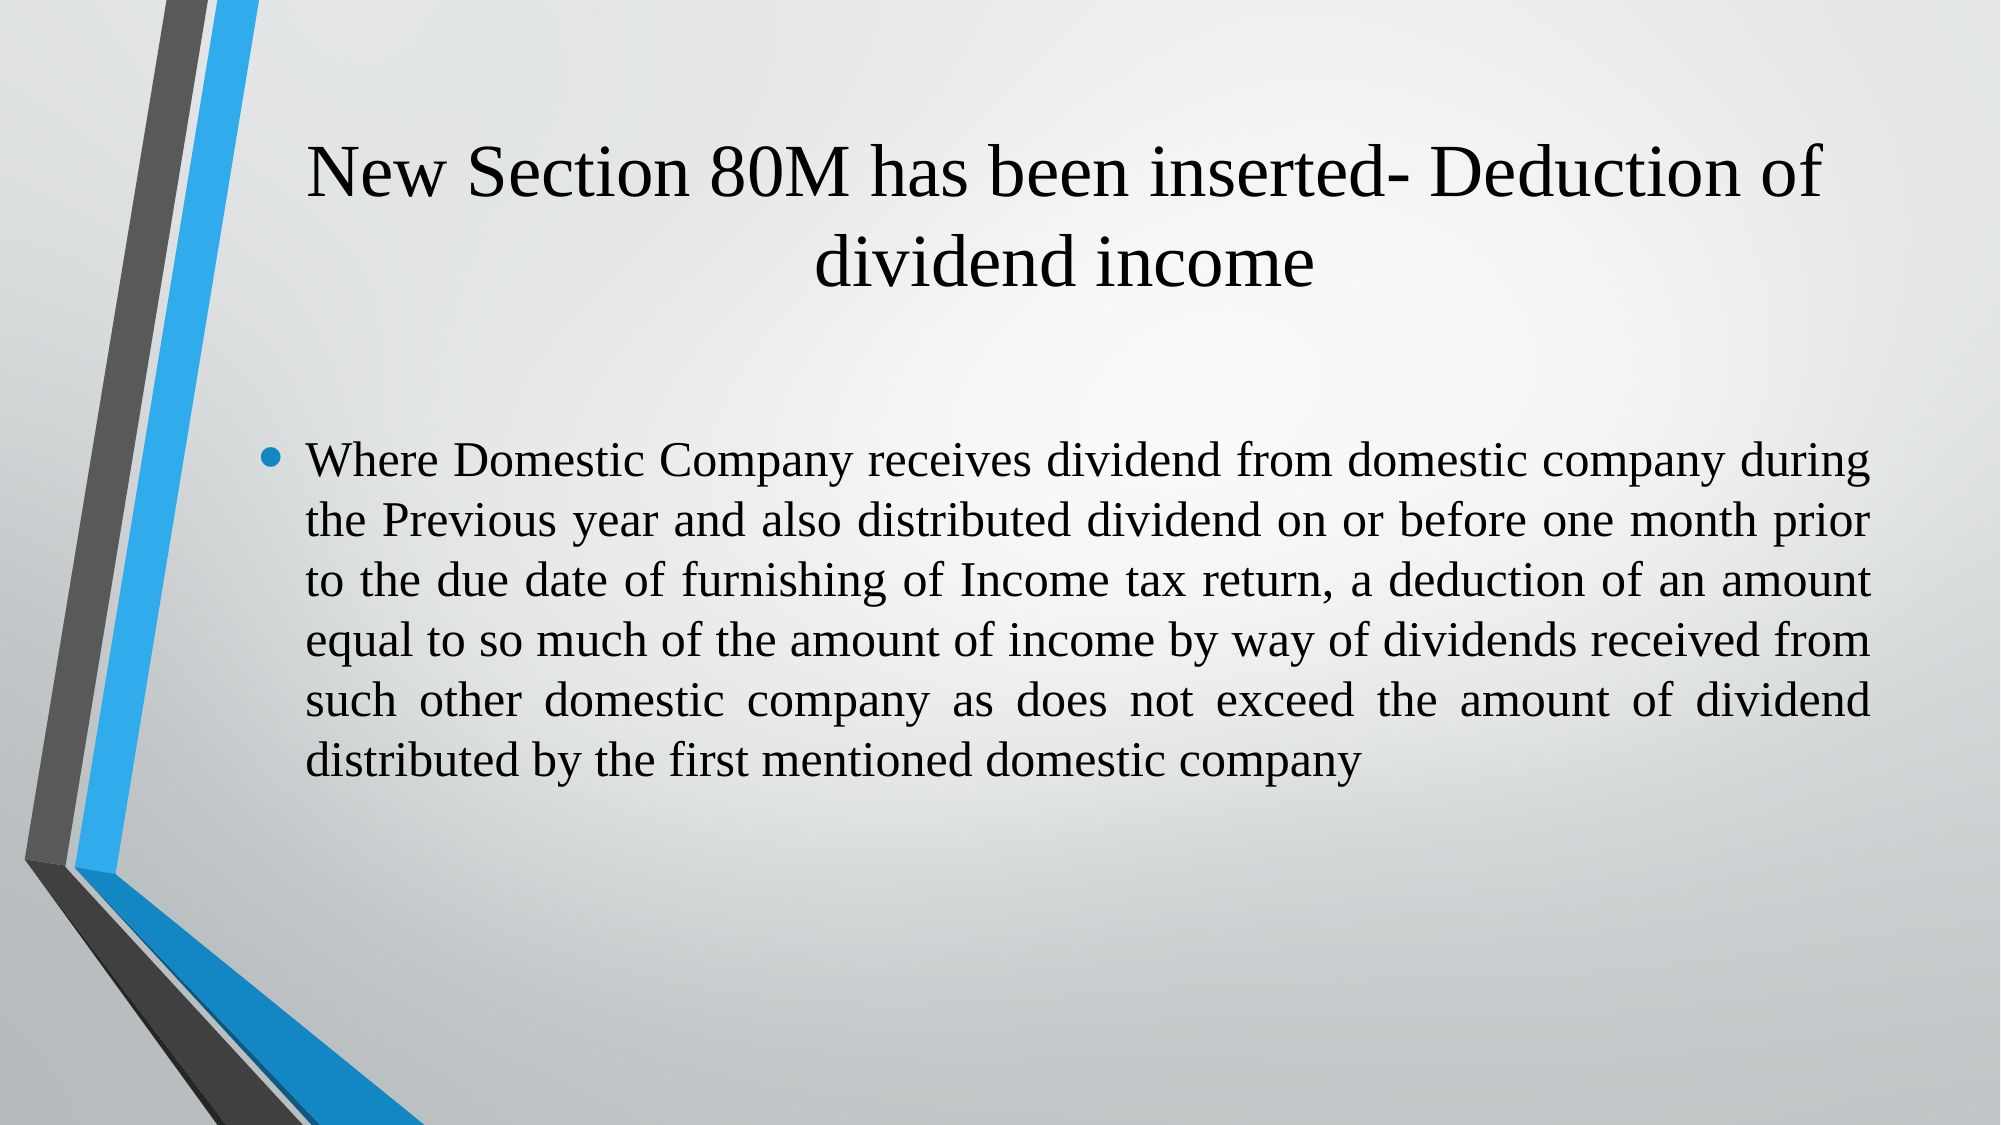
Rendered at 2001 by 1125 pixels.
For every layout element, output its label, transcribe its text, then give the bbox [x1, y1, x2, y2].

title New Section 80M has been inserted- Deduction of dividend income [243, 112, 1887, 350]
list Where Domestic Company receives dividend from domestic company during the Previous year and also distributed dividend on or before one month prior to the due date of furnishing of Income tax return, a deduction of an amount equal to so much of the amount of income by way of dividends received from such other domestic company as does not exceed the amount of dividend distributed by the first mentioned domestic company [243, 350, 1887, 863]
